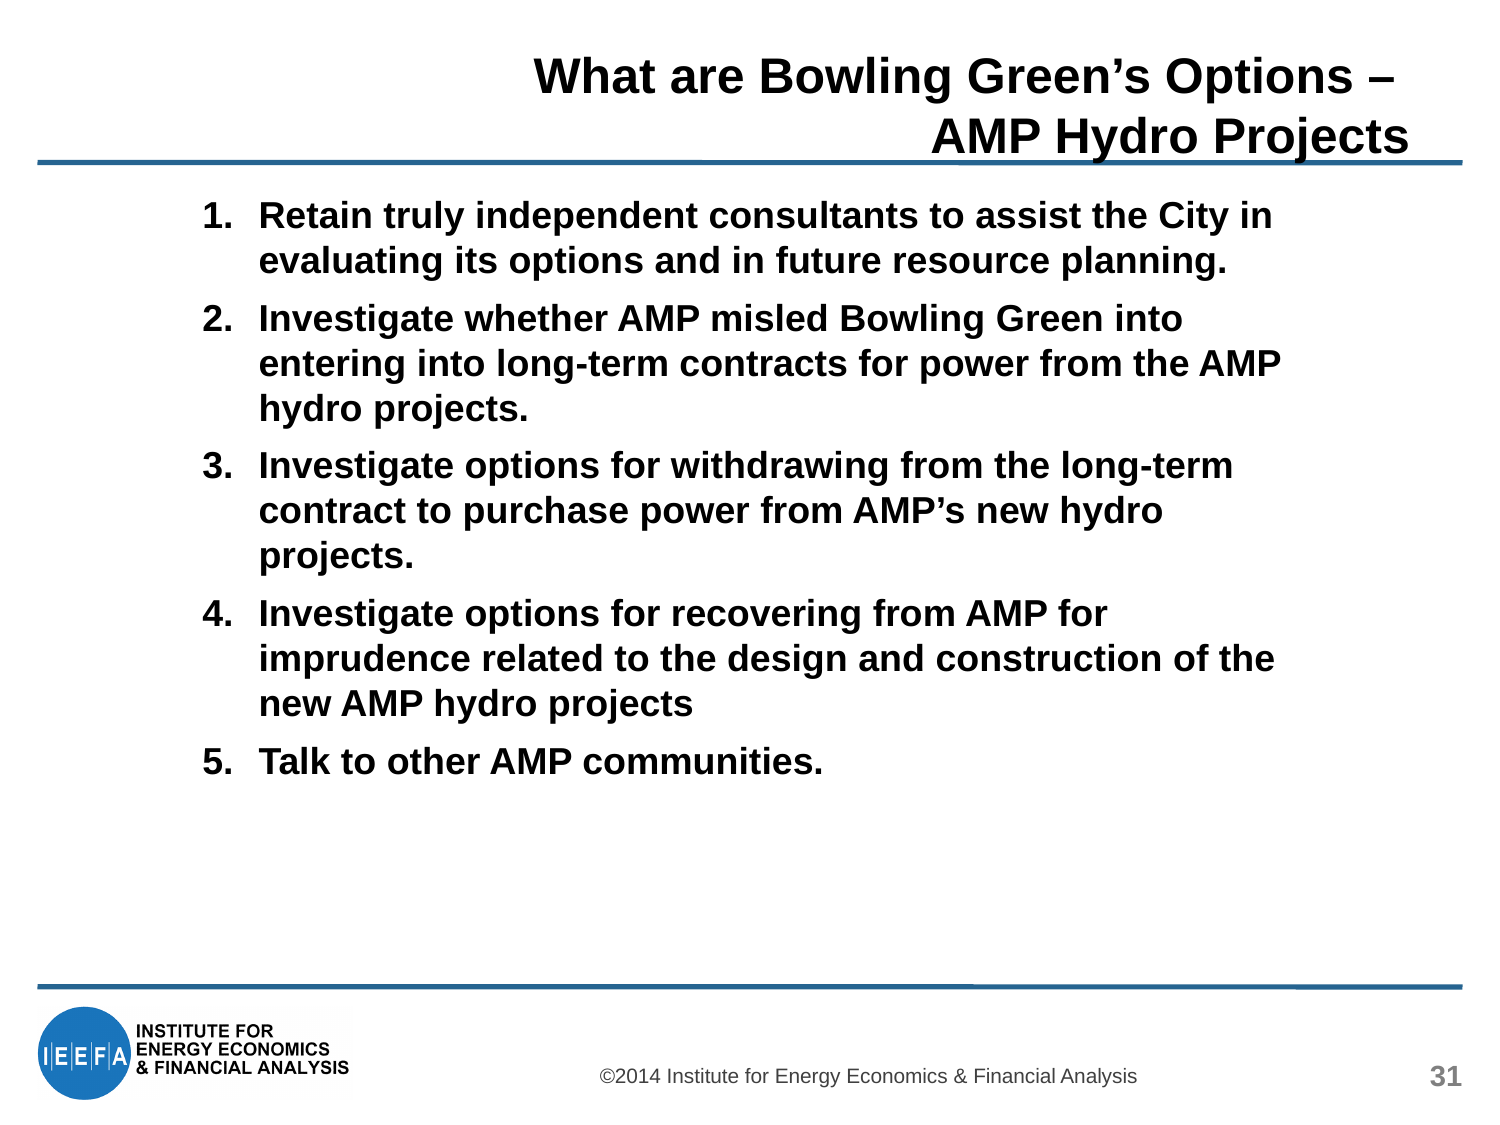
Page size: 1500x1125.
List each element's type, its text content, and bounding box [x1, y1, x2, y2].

slide_number 31 [1350, 1050, 1463, 1100]
picture [37, 1006, 353, 1100]
title What are Bowling Green’s Options – AMP Hydro Projects [75, 35, 1425, 164]
footer ©2014 Institute for Energy Economics & Financial Analysis [425, 1050, 1313, 1100]
list Retain truly independent consultants to assist the City in evaluating its options and in future resource planning. Investigate whether AMP misled Bowling Green into entering into long-term contracts for power from the AMP hydro projects. Investigate options for withdrawing from the long-term contract to purchase power from AMP’s new hydro projects. Investigate options for recovering from AMP for imprudence related to the design and construction of the new AMP hydro projects Talk to other AMP communities. [187, 184, 1313, 984]
